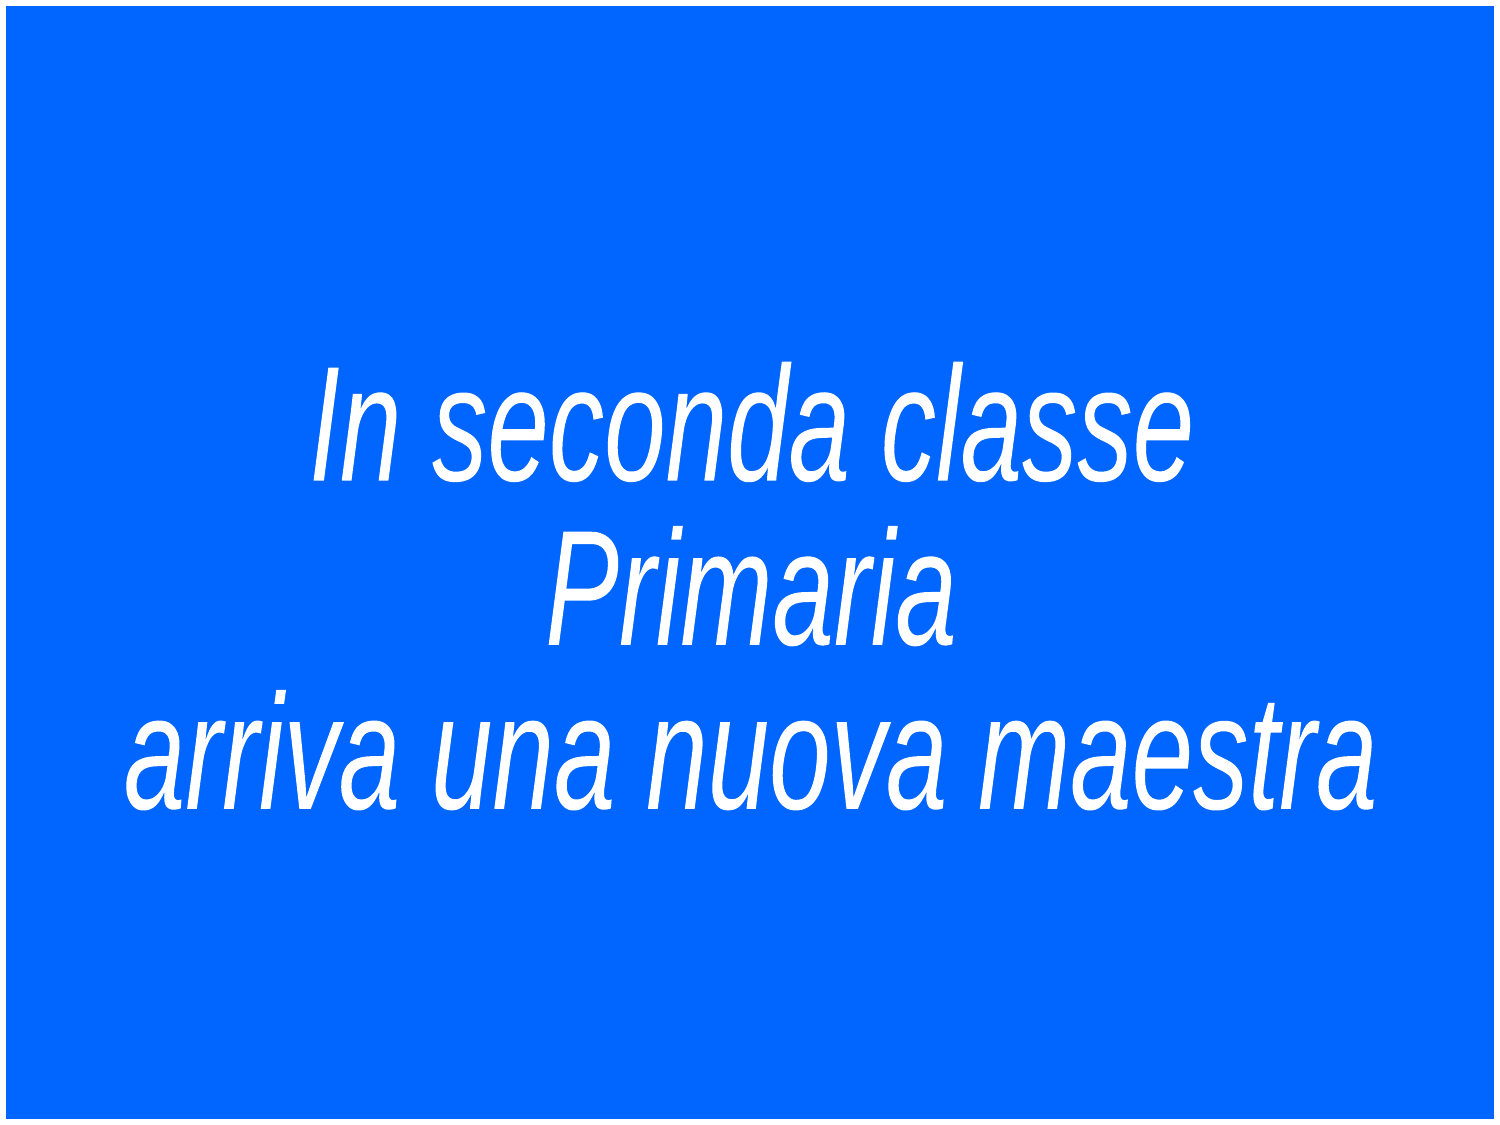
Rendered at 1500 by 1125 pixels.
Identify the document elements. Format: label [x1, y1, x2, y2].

text_box [0, 0, 1500, 1125]
